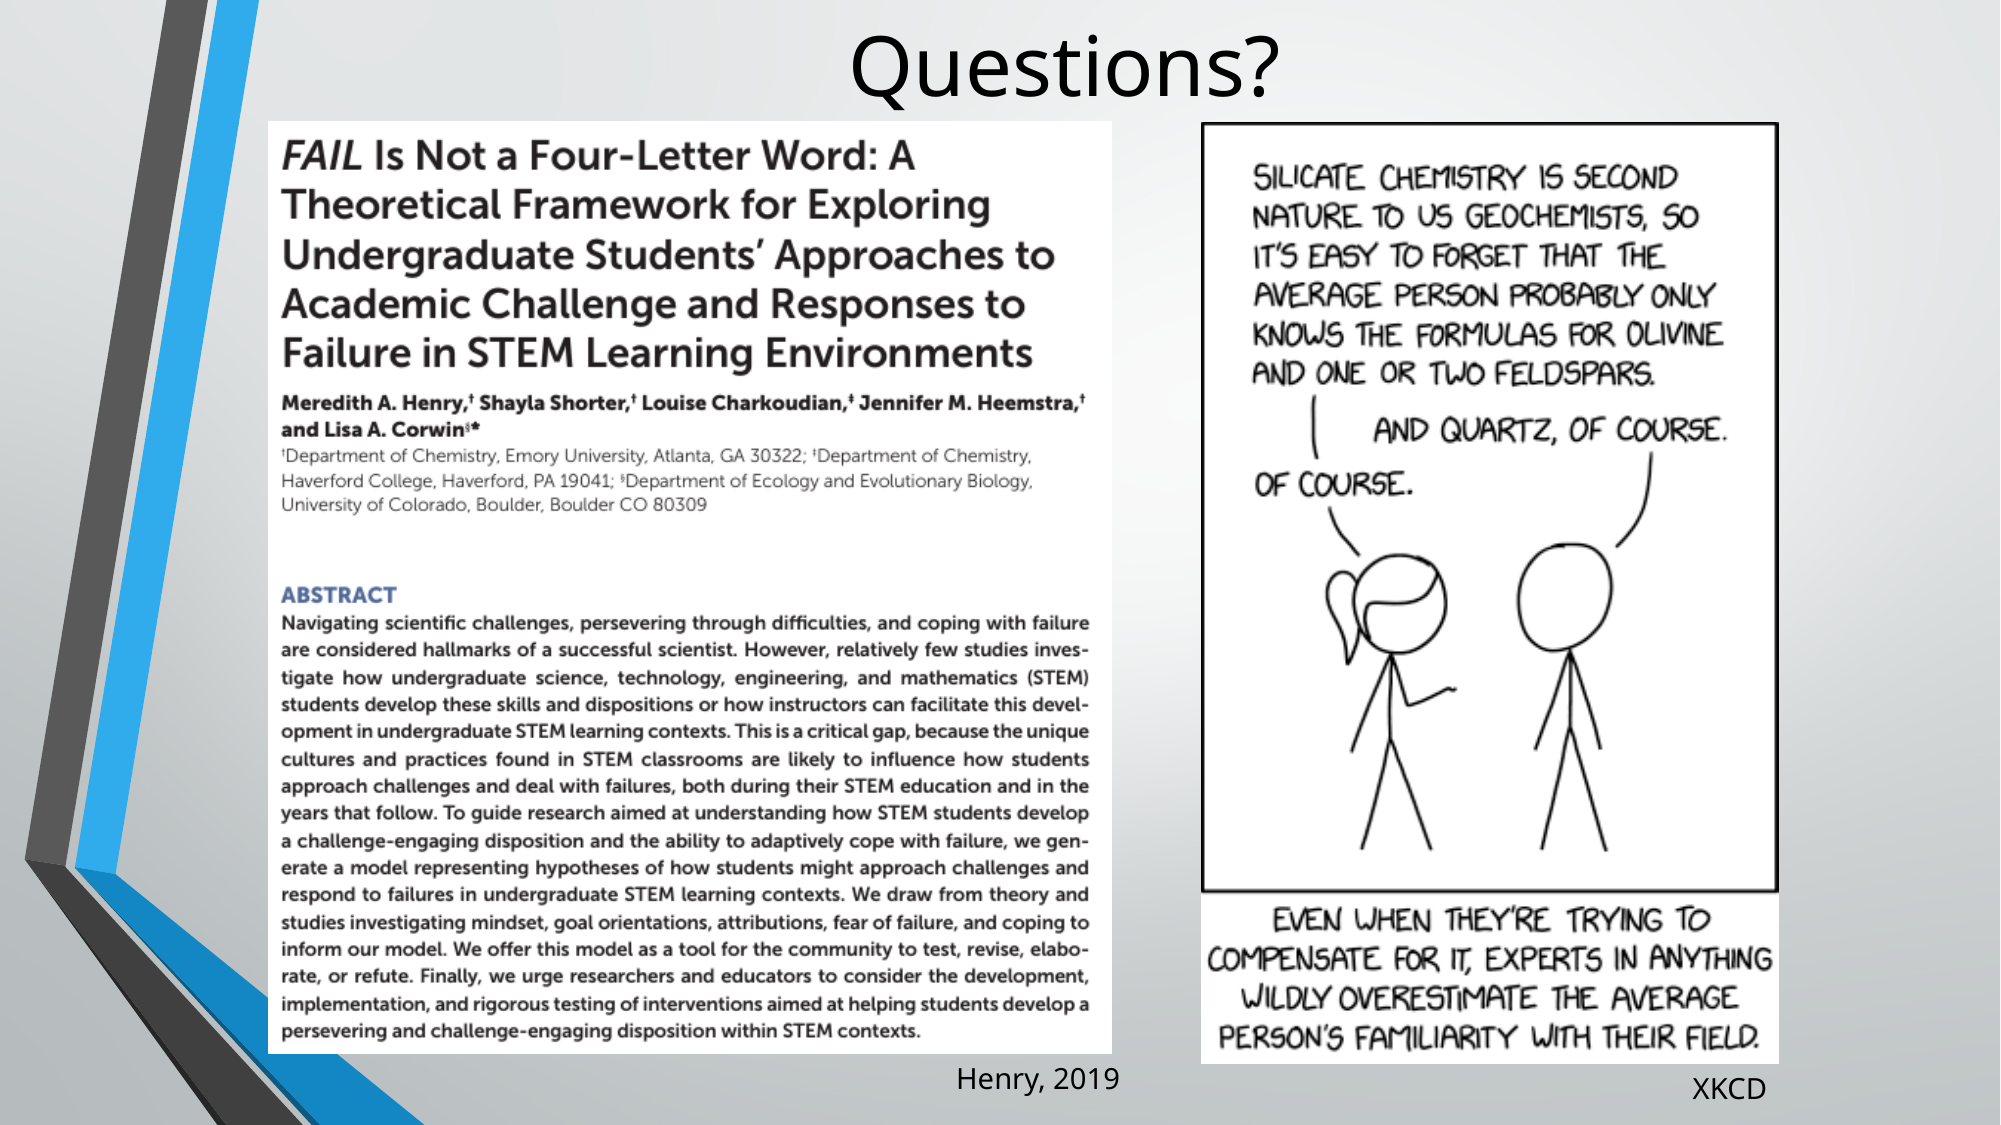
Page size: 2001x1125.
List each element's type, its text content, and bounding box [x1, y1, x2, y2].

picture [268, 121, 1112, 1055]
text_box XKCD [1677, 1062, 1783, 1113]
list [1201, 122, 1779, 1064]
text_box Henry, 2019 [940, 1053, 1136, 1104]
title Questions? [243, 0, 1887, 127]
